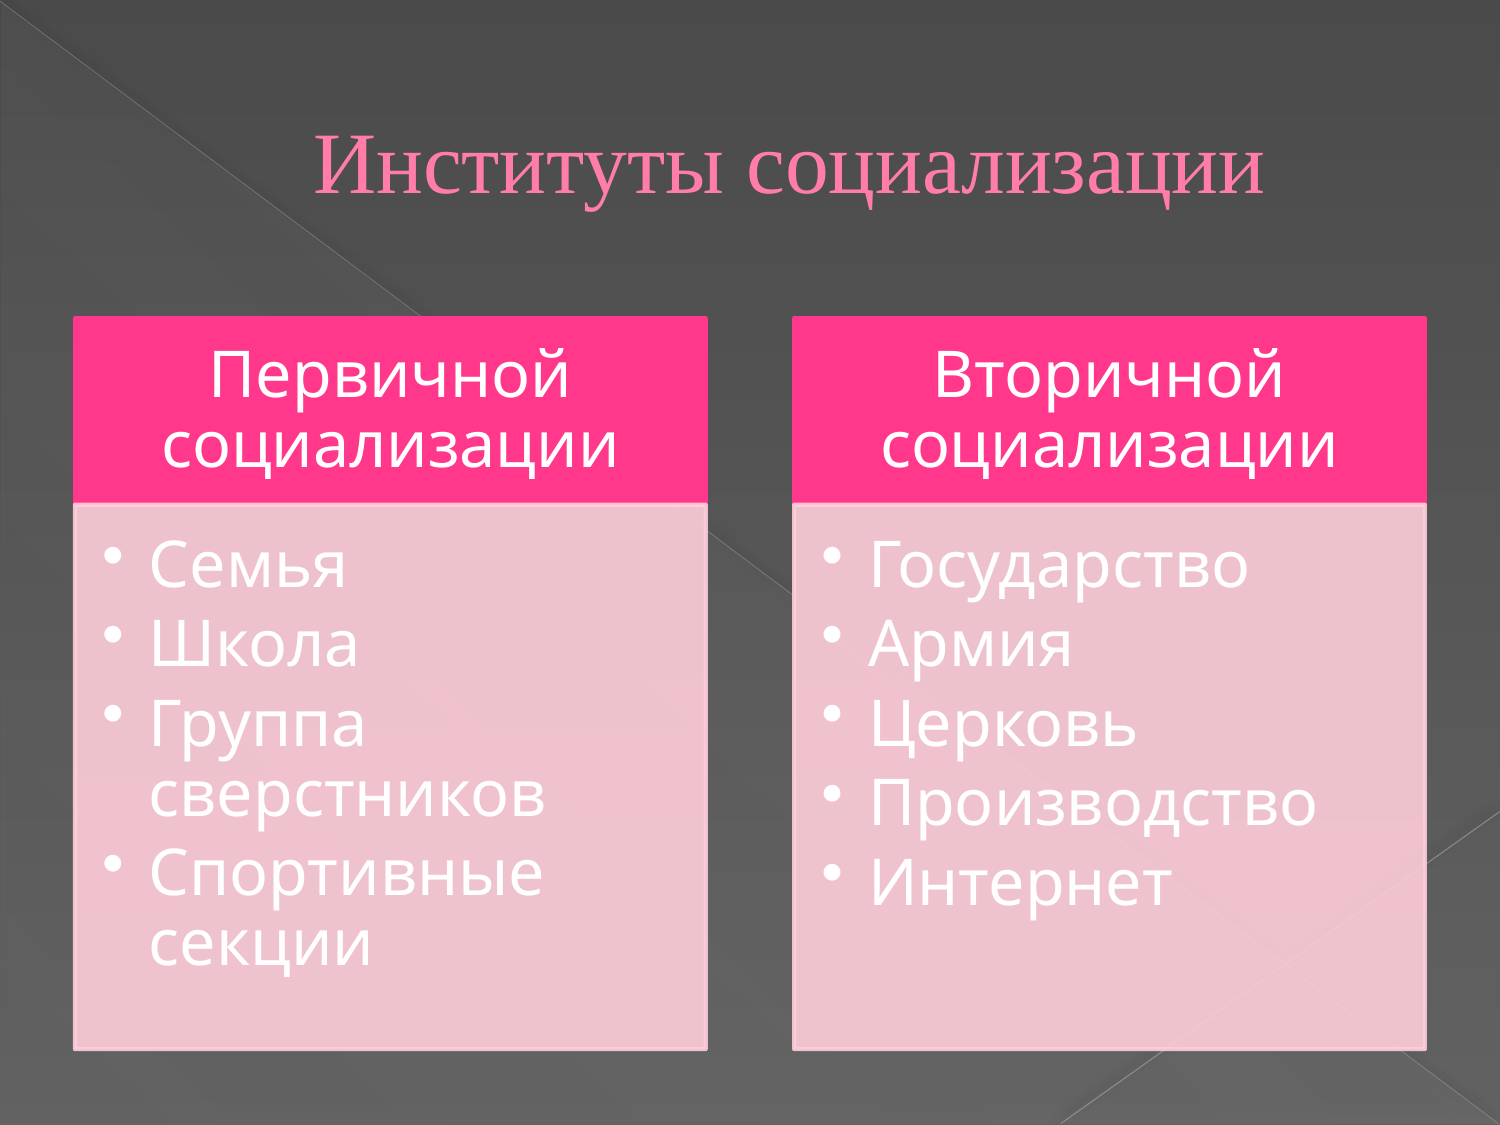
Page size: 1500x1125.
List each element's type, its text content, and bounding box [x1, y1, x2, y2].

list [74, 308, 1426, 1060]
title Институты социализации [75, 43, 1425, 274]
